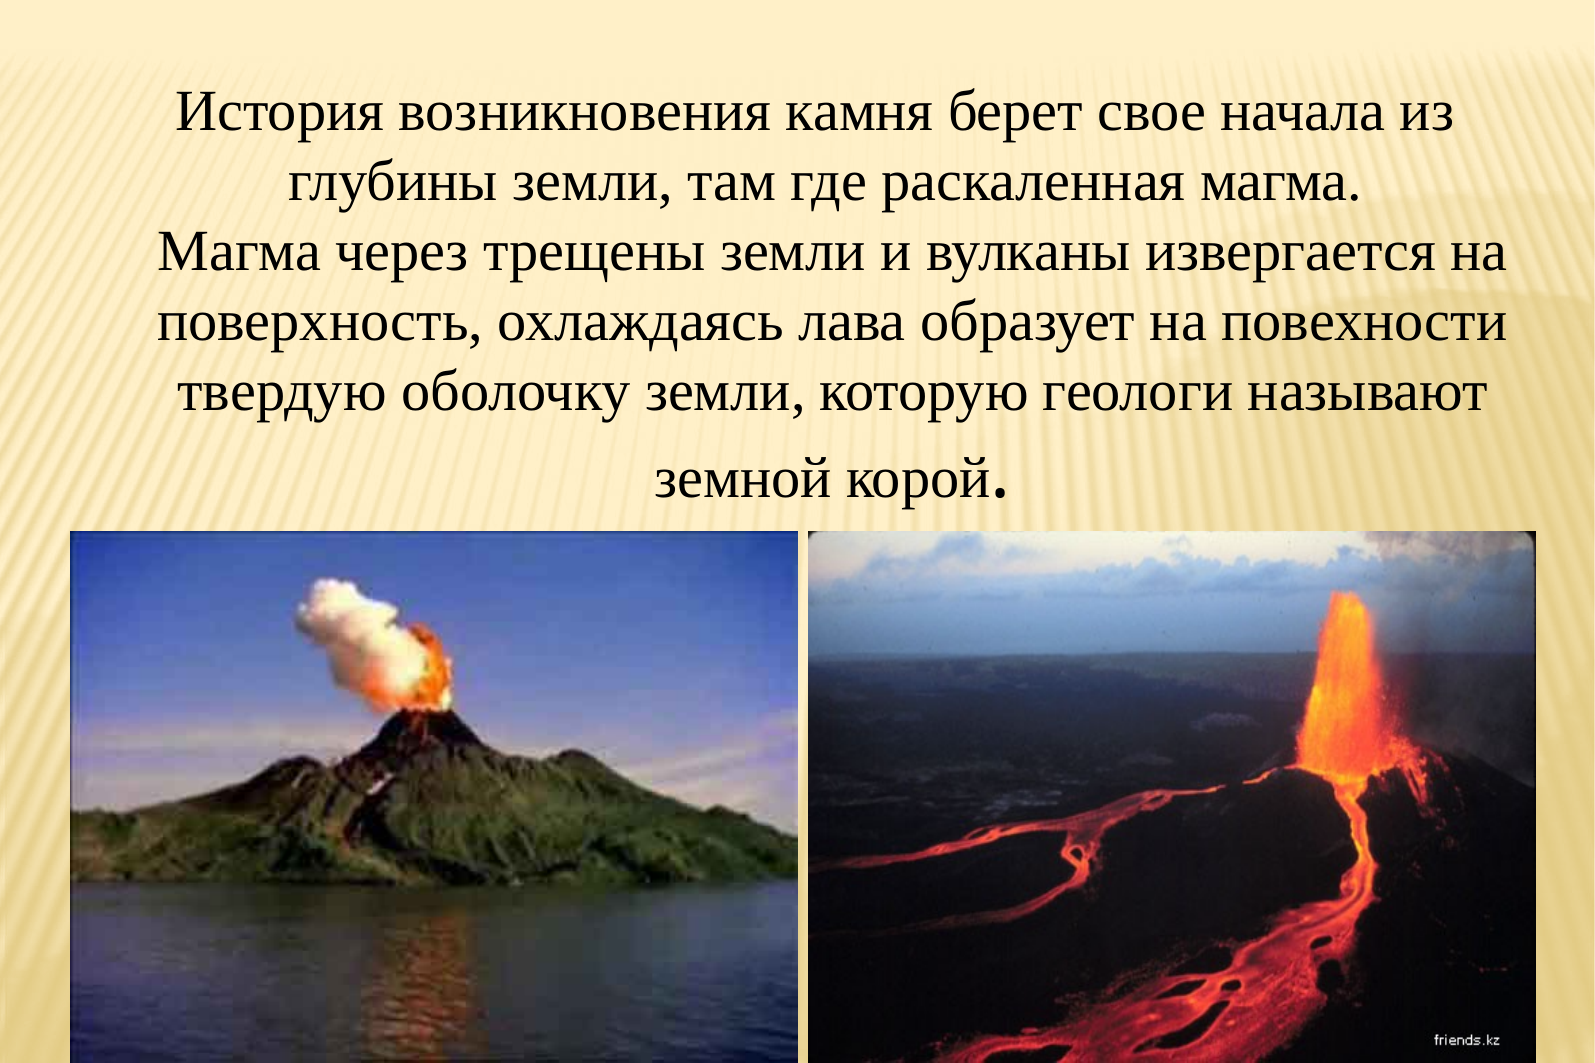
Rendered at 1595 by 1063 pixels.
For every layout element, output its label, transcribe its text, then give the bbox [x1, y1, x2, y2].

title История возникновения камня берет свое начала из глубины земли, там где раскаленная магма. Магма через трещены земли и вулканы извергается на поверхность, охлаждаясь лава образует на повехности твердую оболочку земли, которую геологи называют земной корой. [94, 65, 1536, 520]
picture [70, 531, 798, 1063]
picture [808, 531, 1537, 1063]
